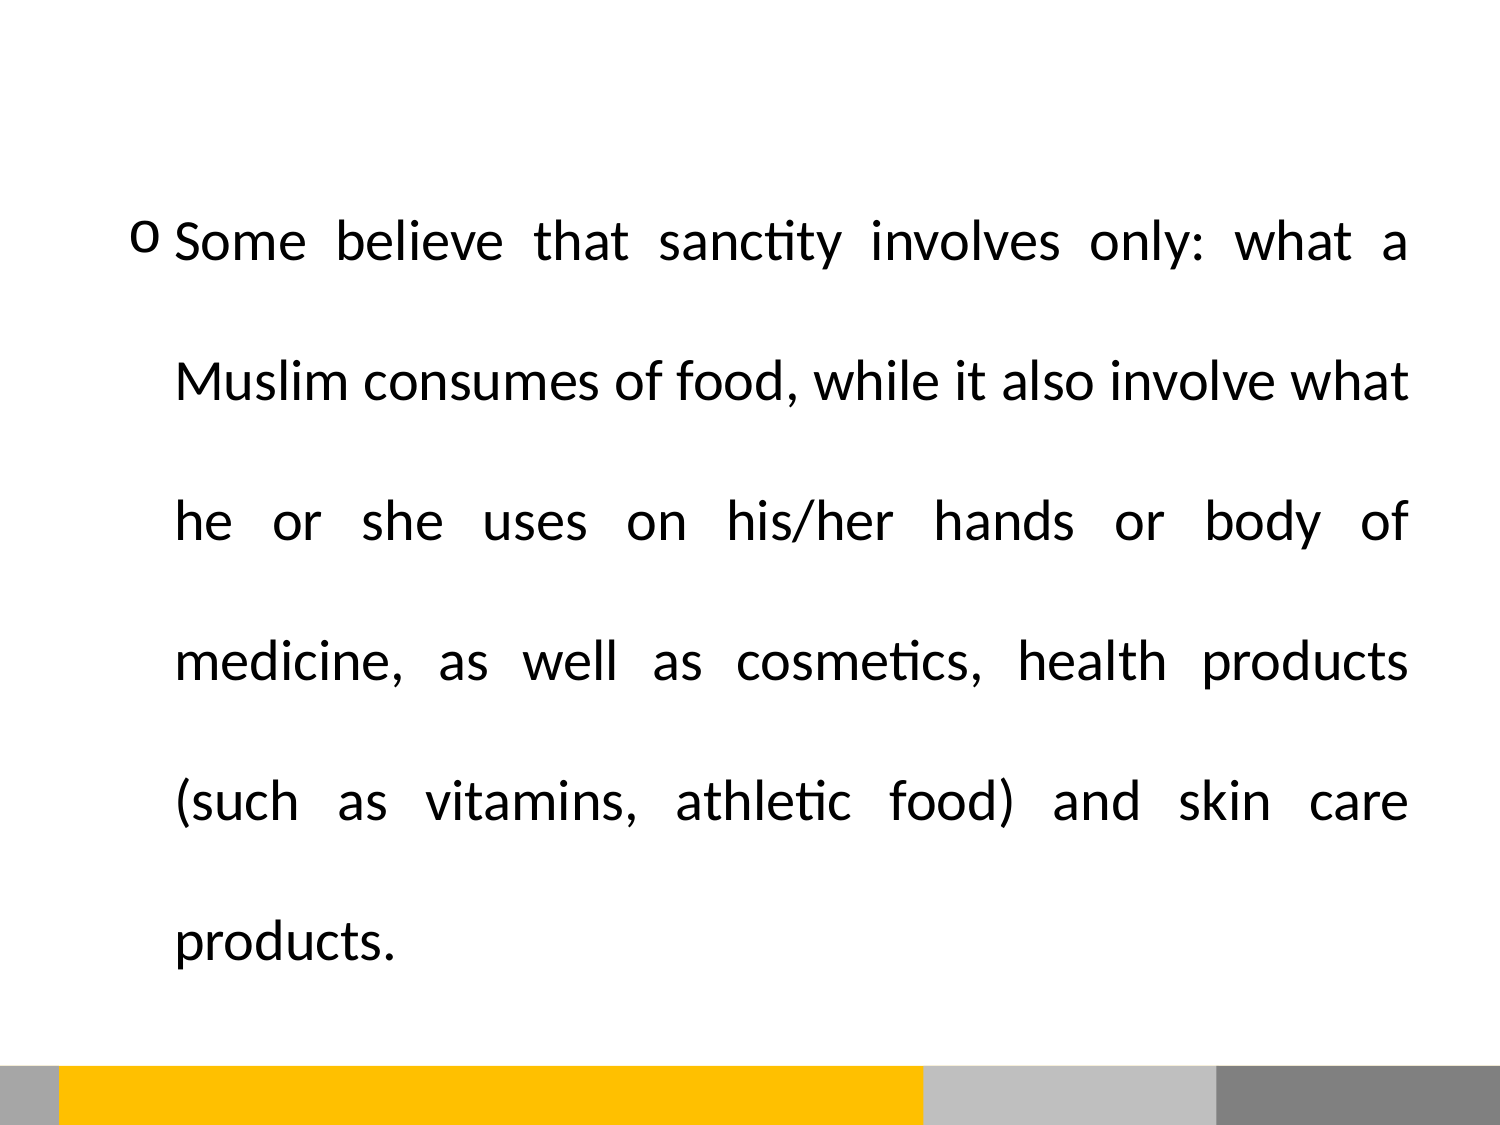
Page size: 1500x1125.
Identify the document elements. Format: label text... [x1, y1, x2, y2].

text_box [61, 1064, 921, 1125]
text_box [0, 1064, 61, 1125]
text_box [1214, 1064, 1500, 1125]
text_box [921, 1064, 1214, 1125]
text_box Some believe that sanctity involves only: what a Muslim consumes of food, while it also involve what he or she uses on his/her hands or body of medicine, as well as cosmetics, health products (such as vitamins, athletic food) and skin care products. [112, 124, 1425, 980]
